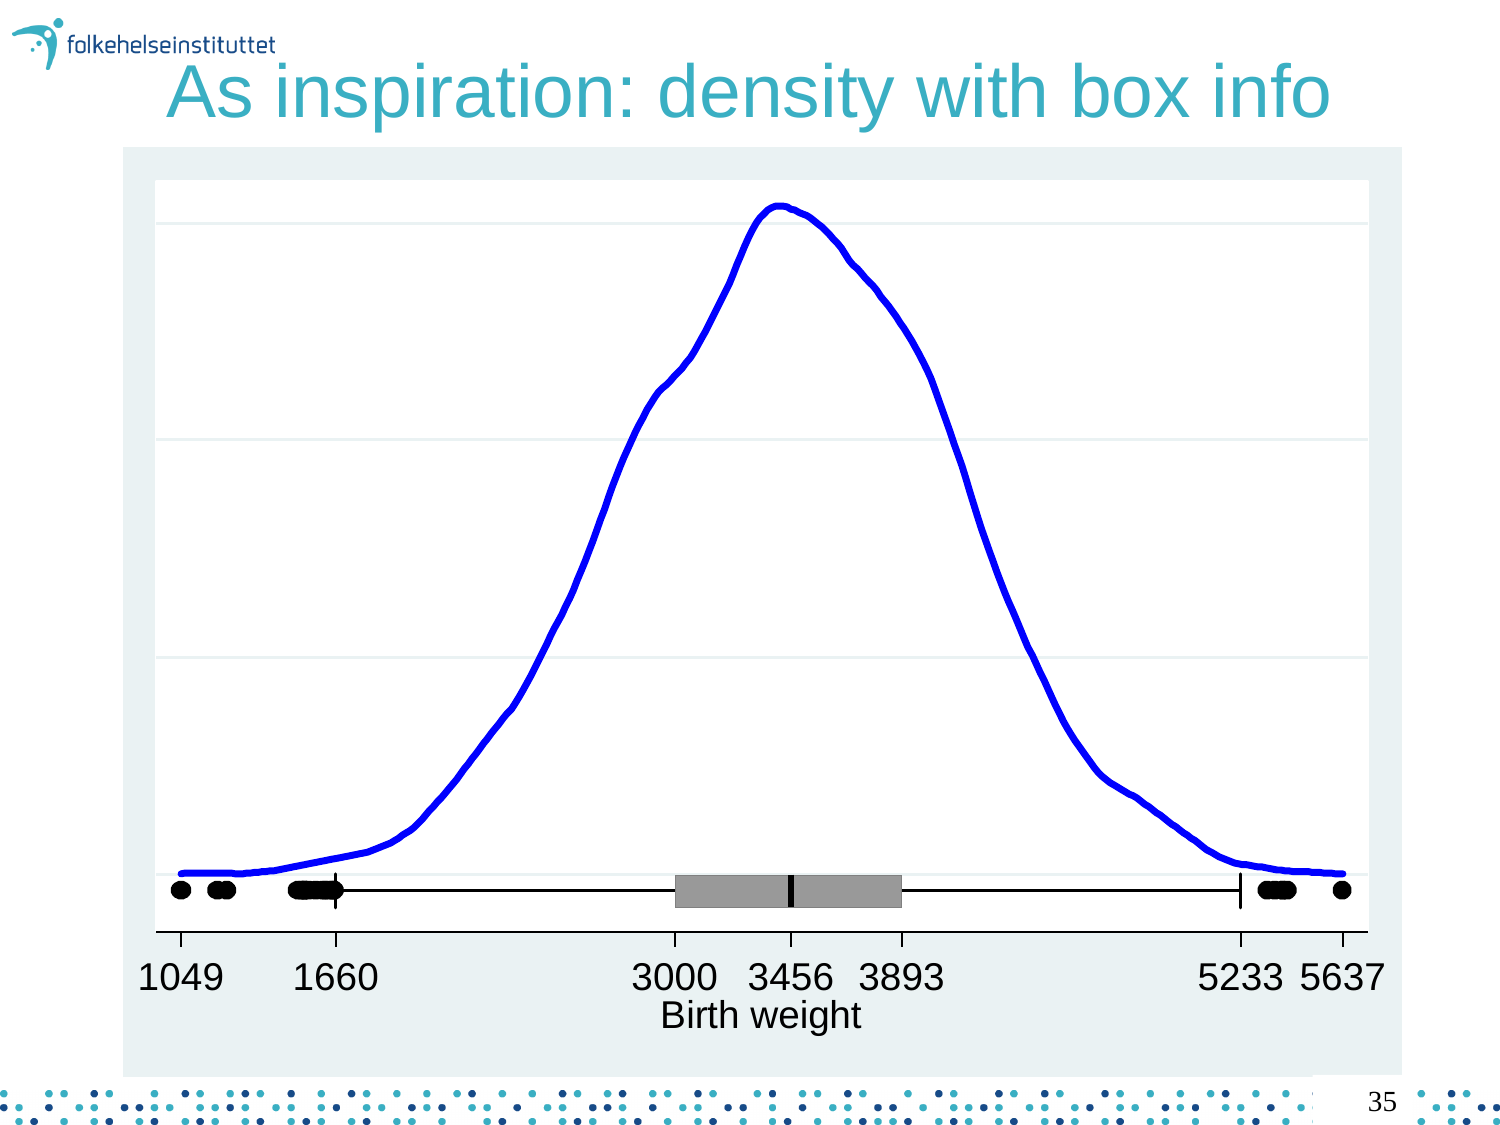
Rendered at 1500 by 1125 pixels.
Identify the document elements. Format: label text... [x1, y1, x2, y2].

picture [12, 18, 275, 70]
title As inspiration: density with box info [112, 24, 1388, 135]
slide_number 35 [1312, 1095, 1413, 1125]
picture [0, 1090, 1312, 1125]
picture [1413, 1090, 1500, 1125]
picture [111, 136, 1412, 1089]
